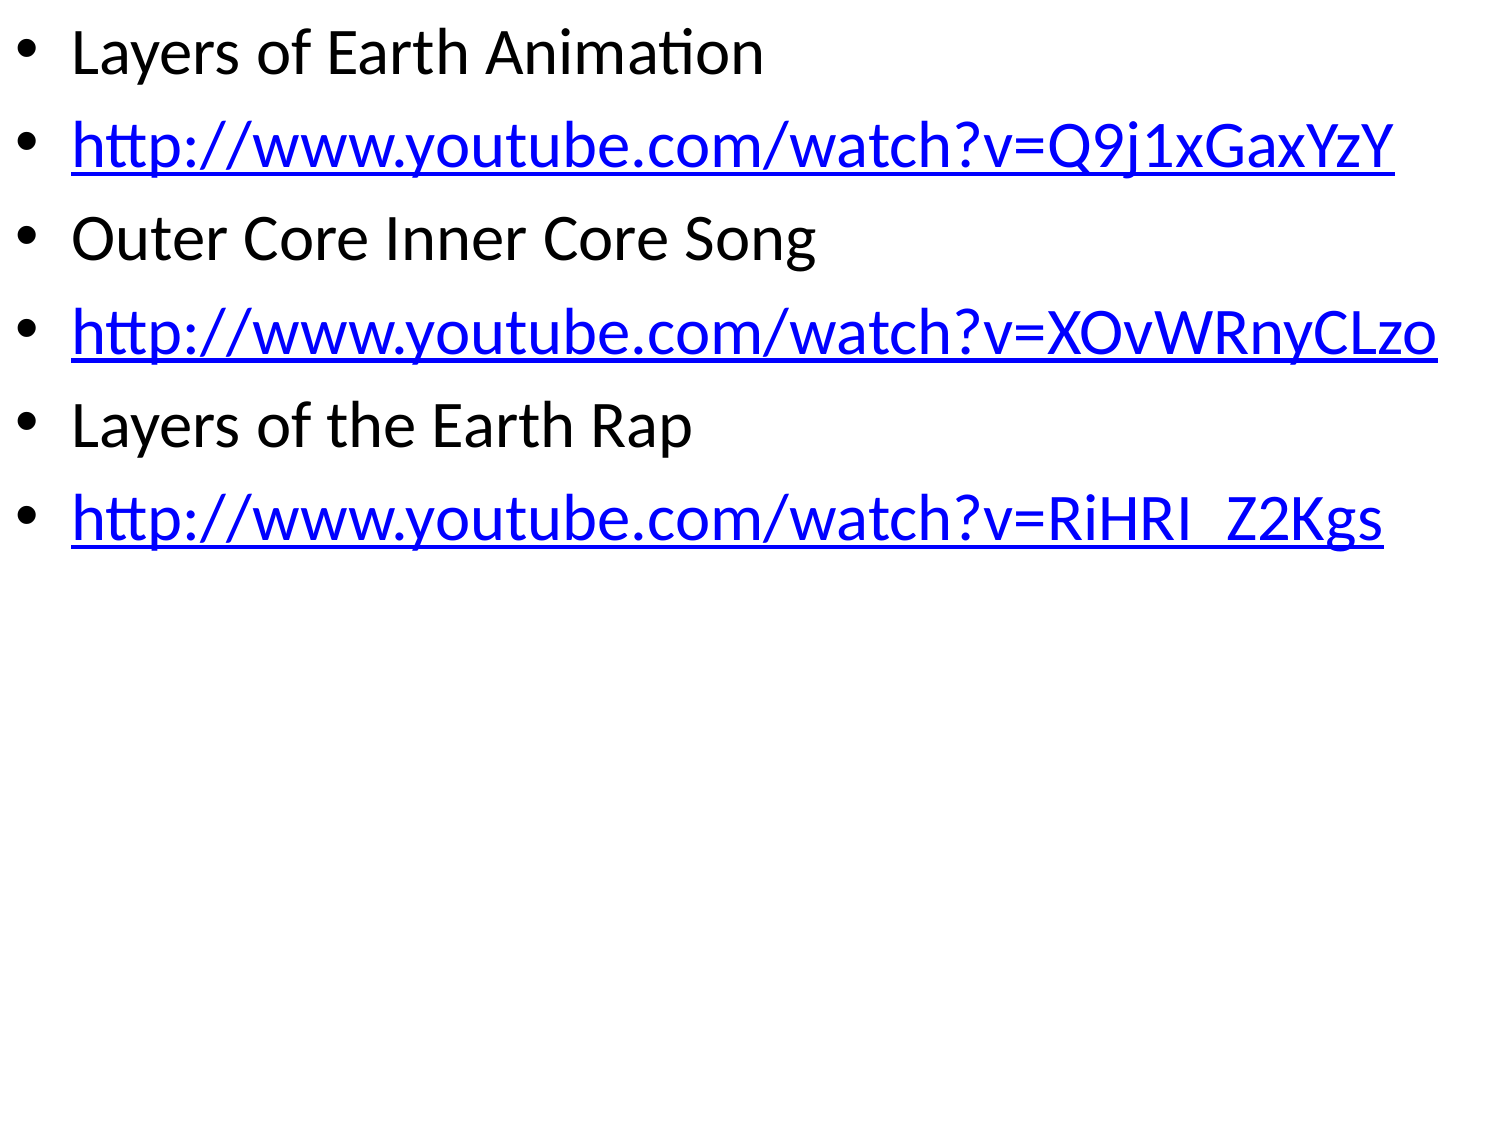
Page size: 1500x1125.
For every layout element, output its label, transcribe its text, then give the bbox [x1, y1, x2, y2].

list Layers of Earth Animation http://www.youtube.com/watch?v=Q9j1xGaxYzY Outer Core Inner Core Song http://www.youtube.com/watch?v=XOvWRnyCLzo Layers of the Earth Rap http://www.youtube.com/watch?v=RiHRI_Z2Kgs [0, 0, 1500, 743]
